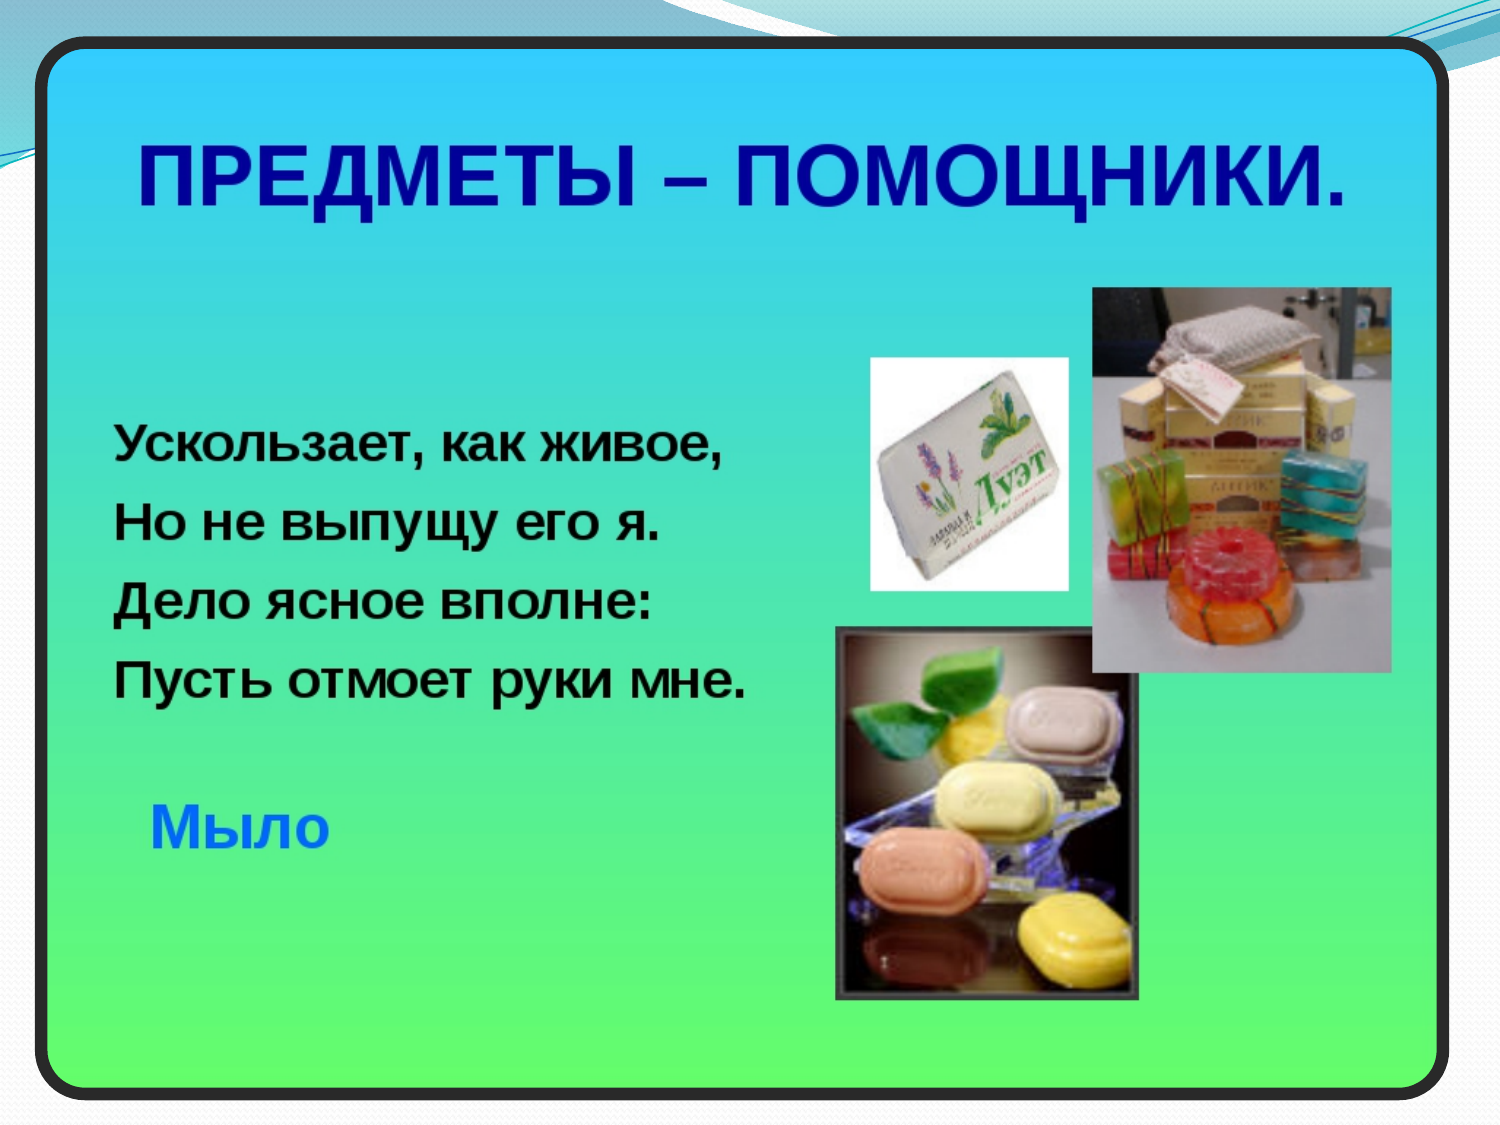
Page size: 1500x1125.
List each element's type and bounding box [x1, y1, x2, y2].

picture [42, 43, 1443, 1092]
